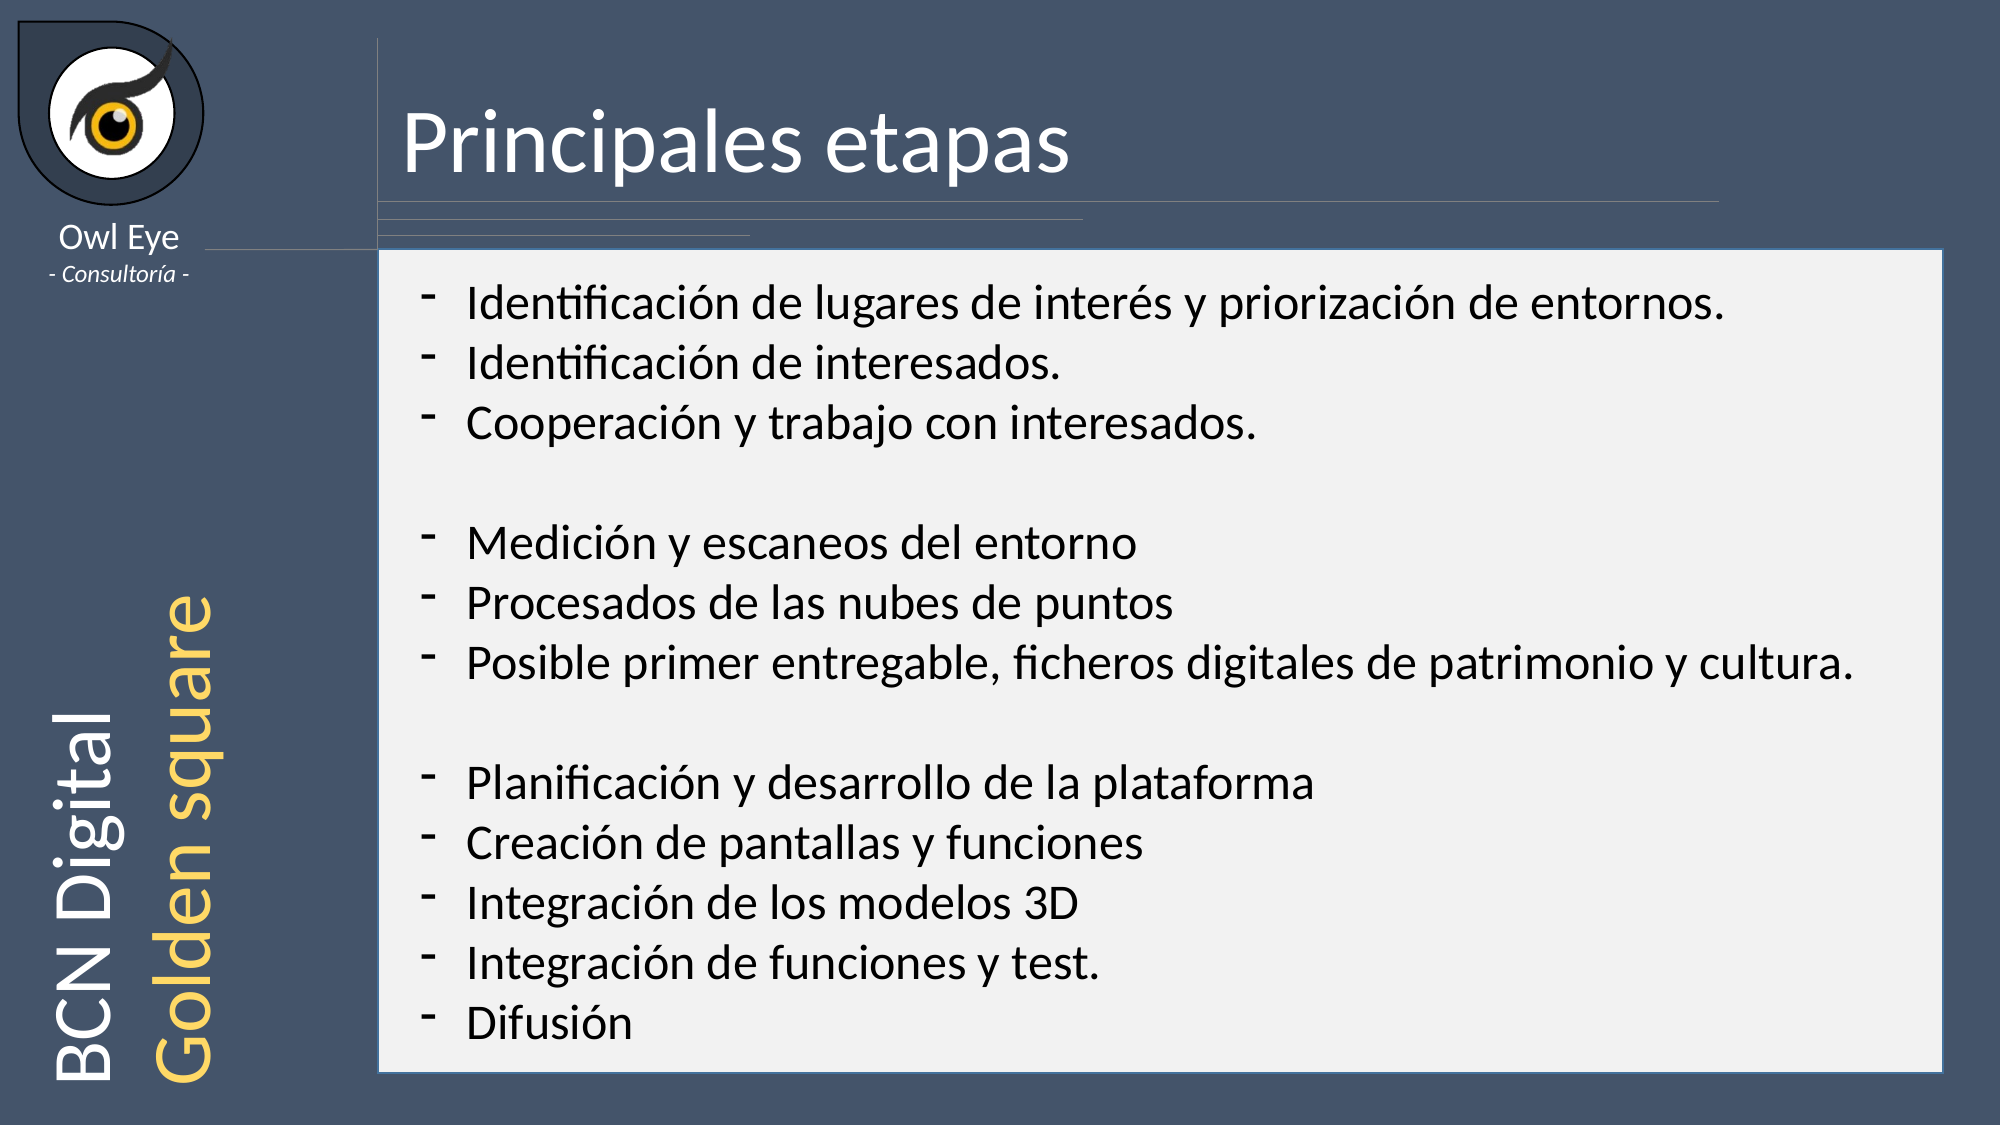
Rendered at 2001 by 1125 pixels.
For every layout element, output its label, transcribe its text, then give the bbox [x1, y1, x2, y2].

picture [53, 22, 189, 172]
text_box Principales etapas [386, 73, 1346, 199]
text_box Identificación de lugares de interés y priorización de entornos. Identificación de interesados. Cooperación y trabajo con interesados. Medición y escaneos del entorno Procesados de las nubes de puntos Posible primer entregable, ficheros digitales de patrimonio y cultura. Planificación y desarrollo de la plataforma Creación de pantallas y funciones Integración de los modelos 3D Integración de funciones y test. Difusión [405, 262, 1906, 1058]
